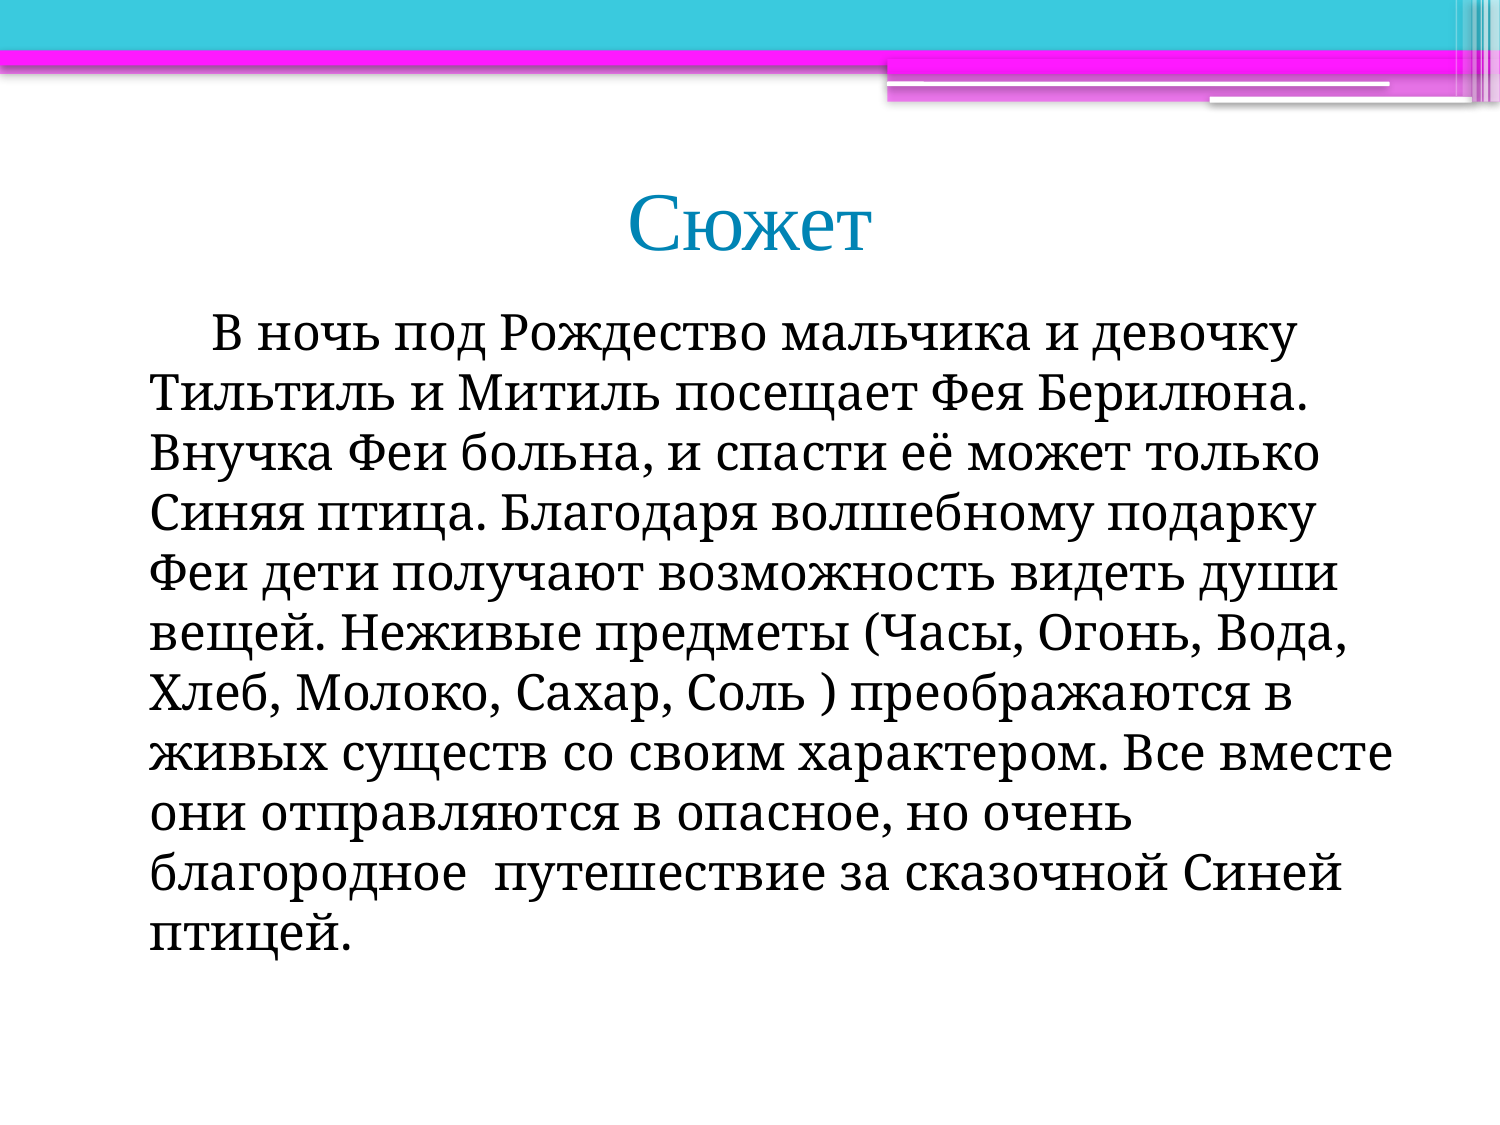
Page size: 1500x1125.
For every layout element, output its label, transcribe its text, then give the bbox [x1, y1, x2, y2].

title Сюжет [75, 152, 1425, 282]
list В ночь под Рождество мальчика и девочку Тильтиль и Митиль посещает Фея Берилюна. Внучка Феи больна, и спасти её может только Синяя птица. Благодаря волшебному подарку Феи дети получают возможность видеть души вещей. Неживые предметы (Часы, Огонь, Вода, Хлеб, Молоко, Сахар, Соль ) преображаются в живых существ со своим характером. Все вместе они отправляются в опасное, но очень благородное путешествие за сказочной Синей птицей. [75, 292, 1425, 1079]
